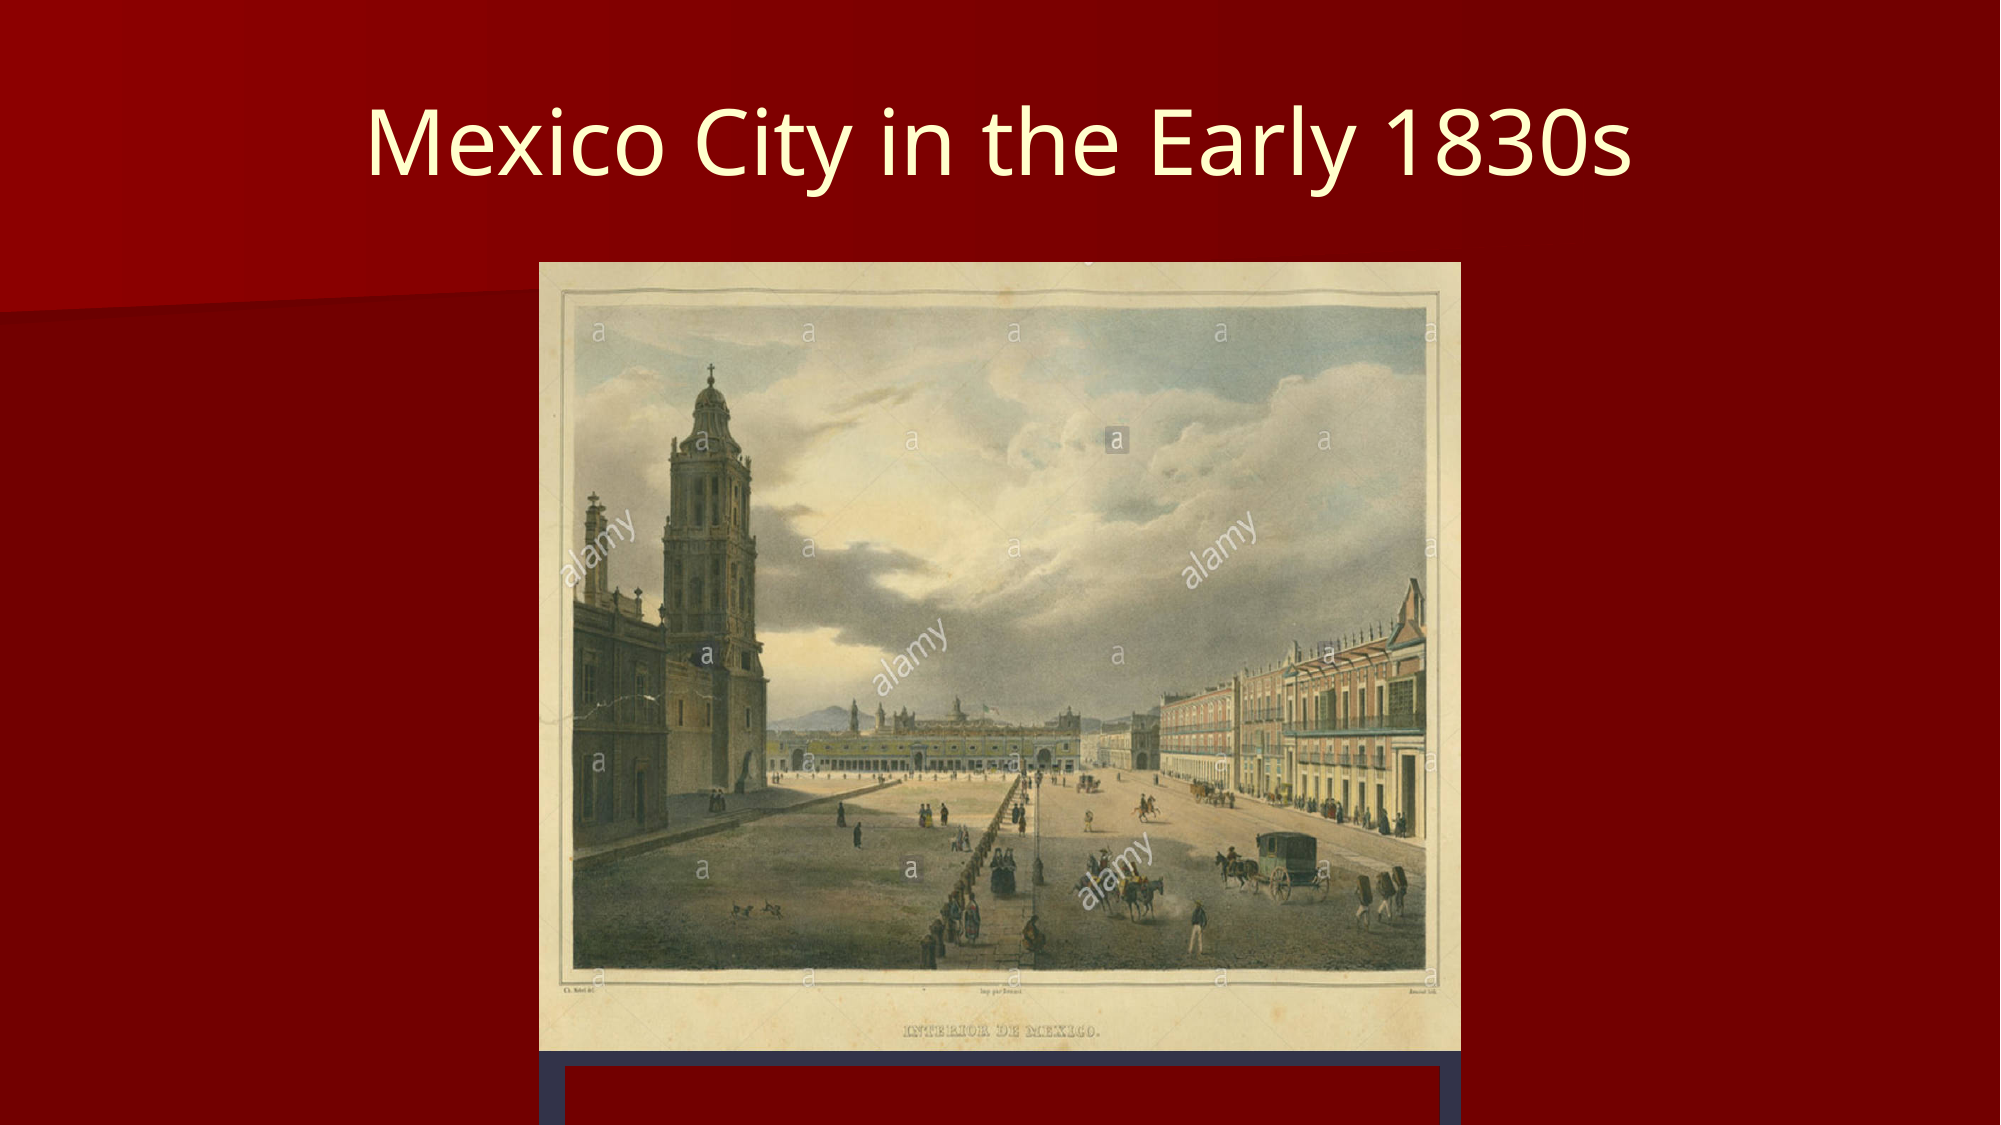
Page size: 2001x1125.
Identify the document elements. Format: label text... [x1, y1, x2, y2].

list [538, 262, 1462, 1125]
title Mexico City in the Early 1830s [99, 44, 1901, 233]
